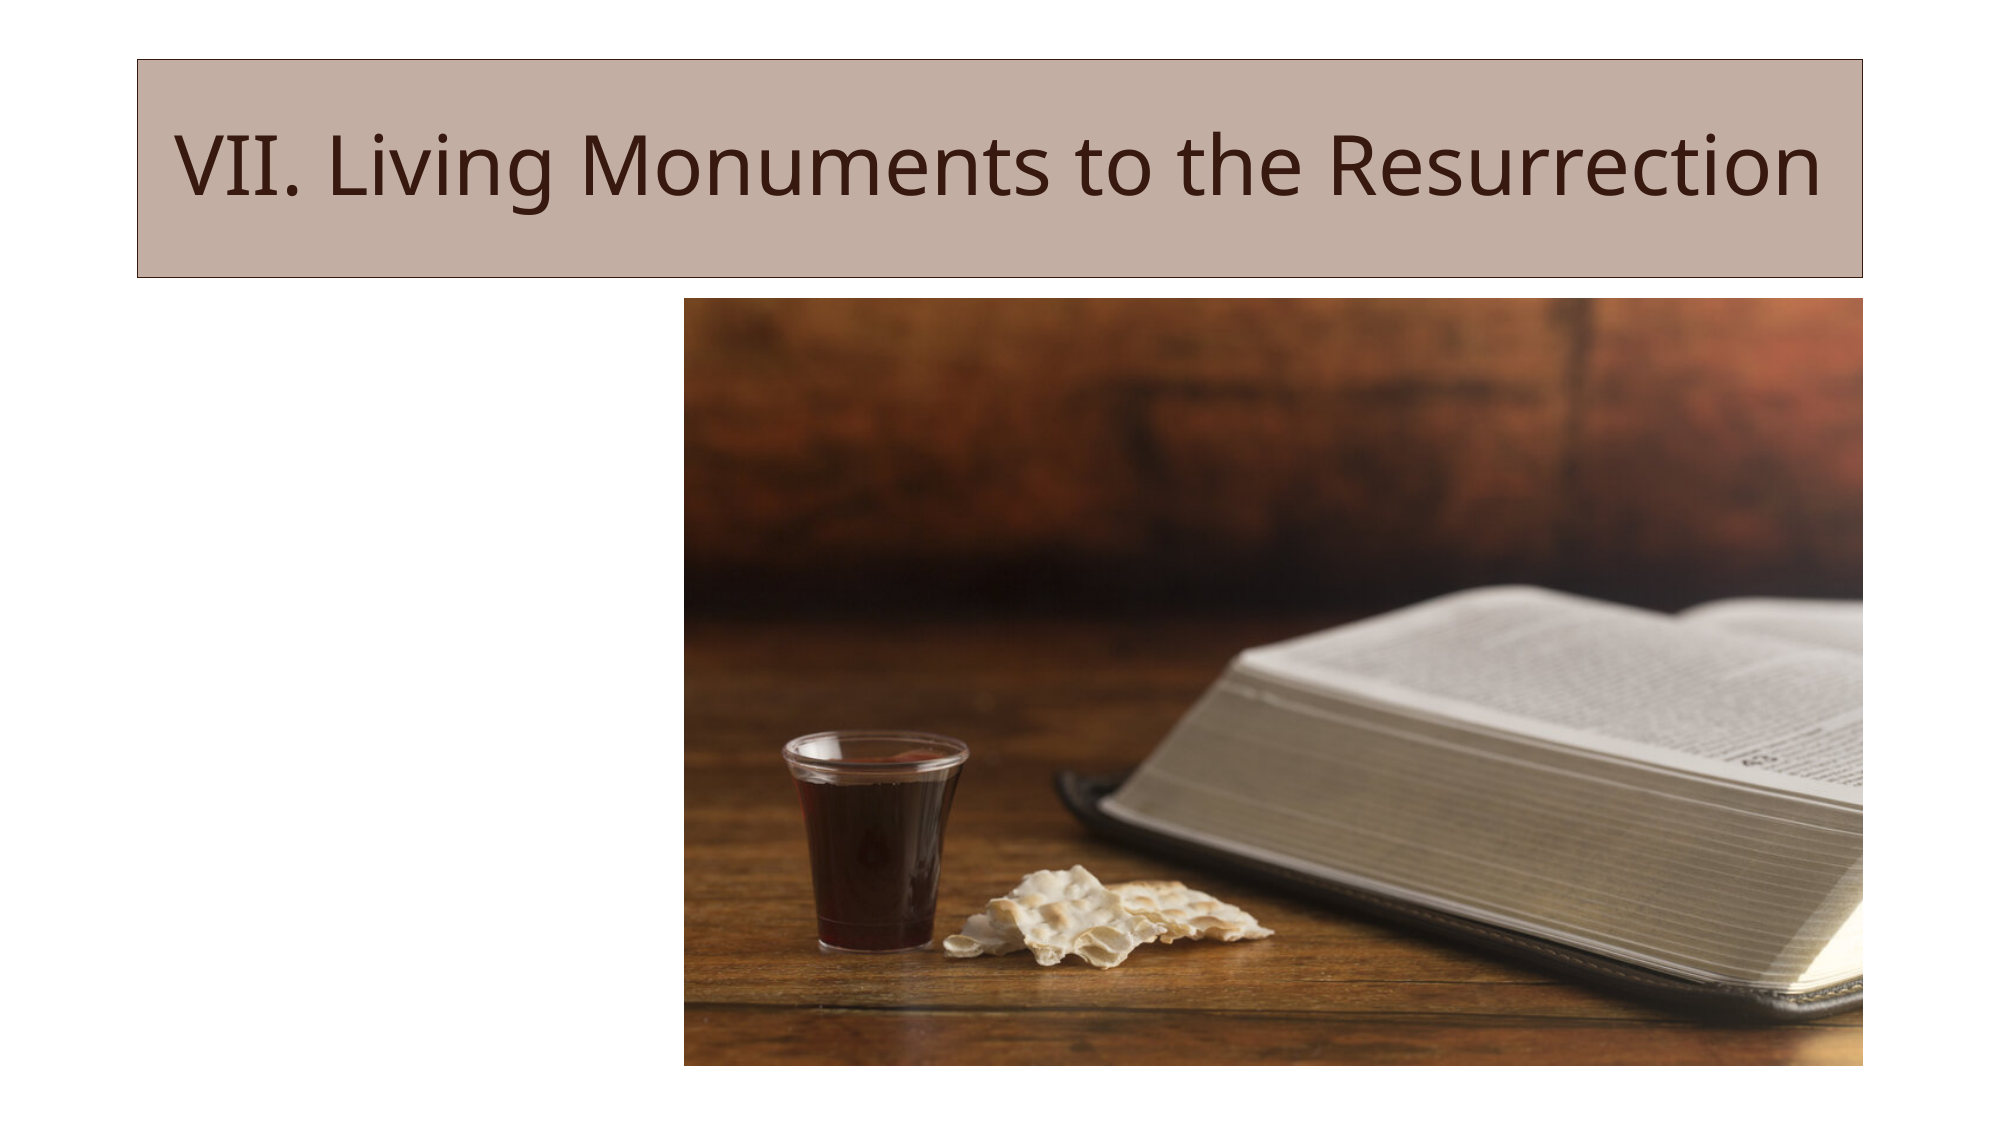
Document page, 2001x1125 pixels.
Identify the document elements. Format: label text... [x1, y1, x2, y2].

title VII. Living Monuments to the Resurrection [137, 59, 1863, 278]
picture [684, 298, 1863, 1066]
